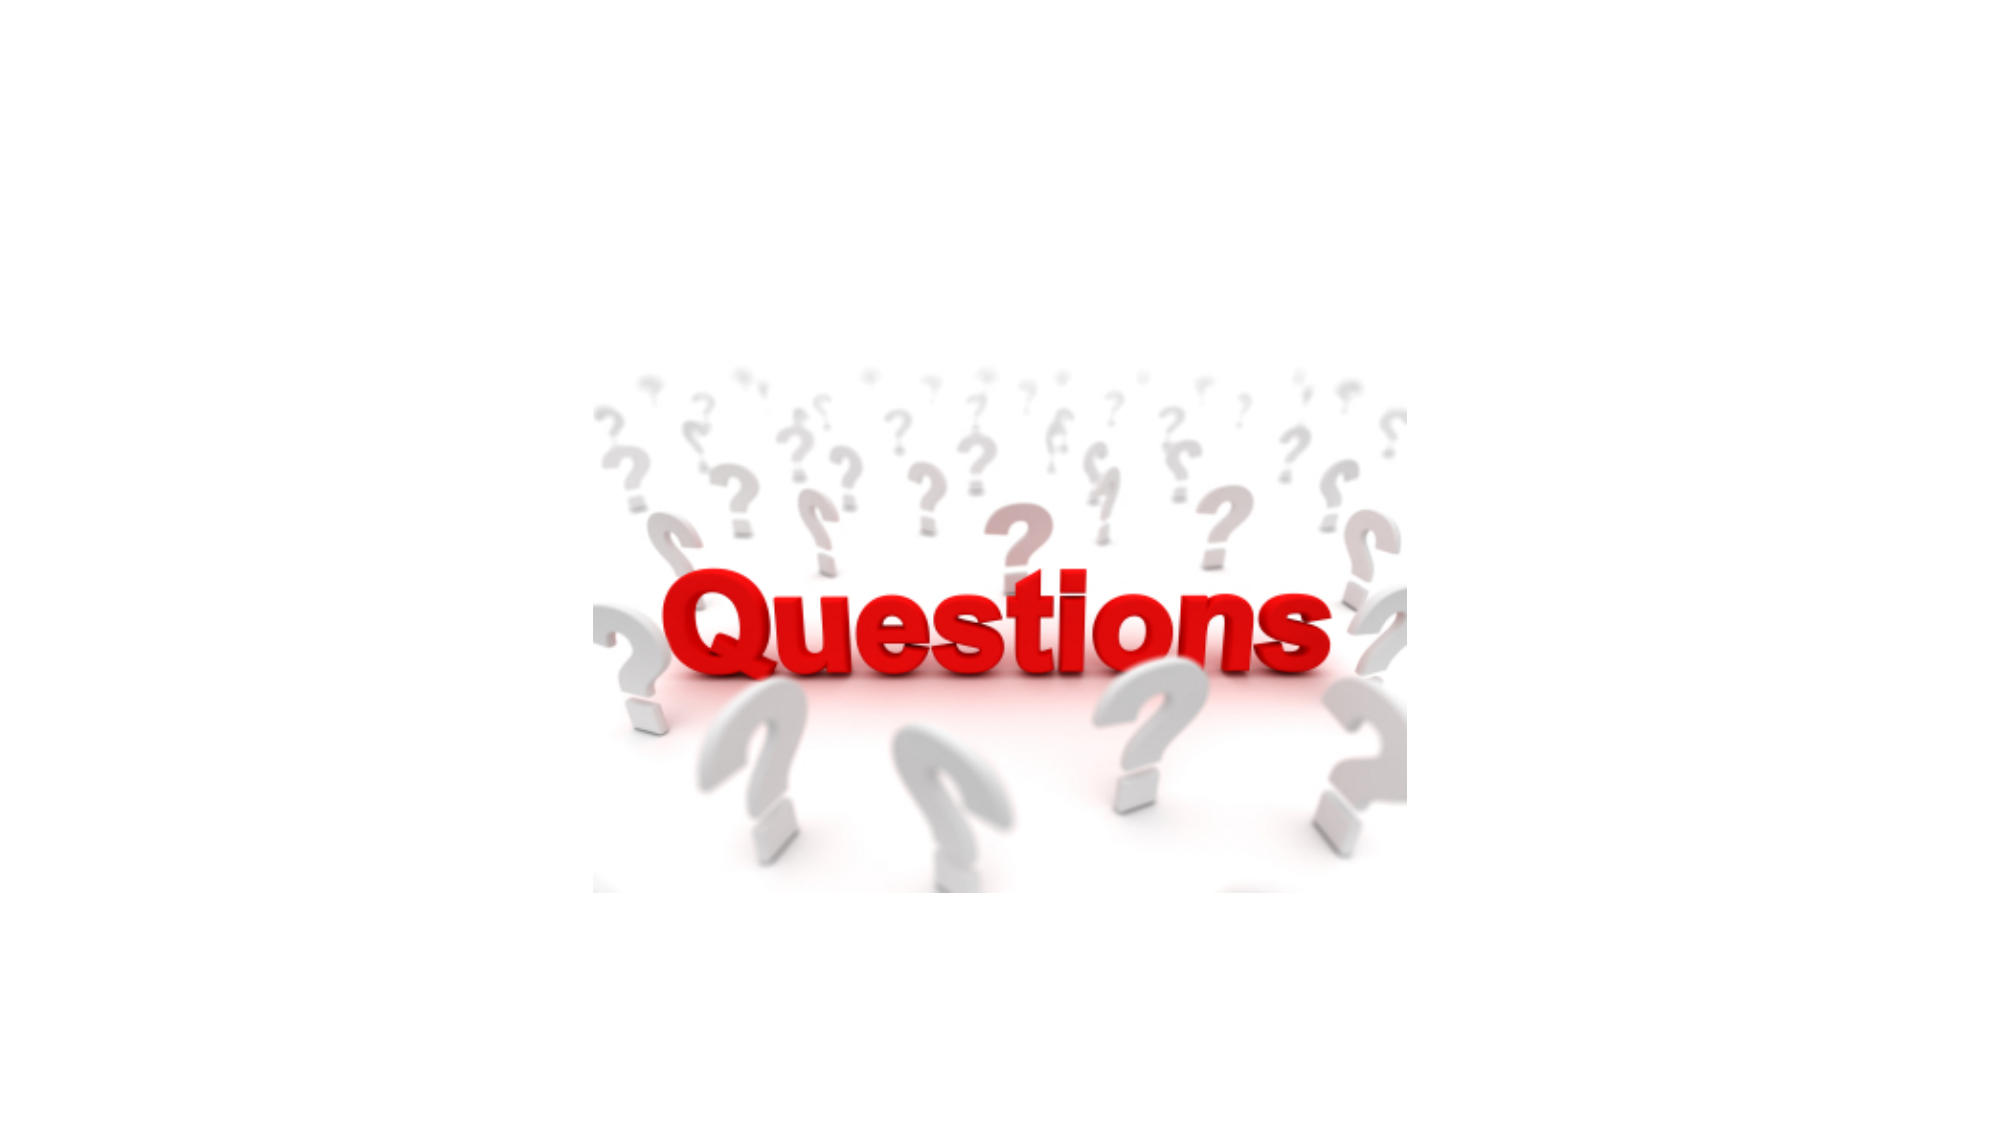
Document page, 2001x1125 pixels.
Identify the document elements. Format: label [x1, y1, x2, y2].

picture [593, 352, 1407, 894]
